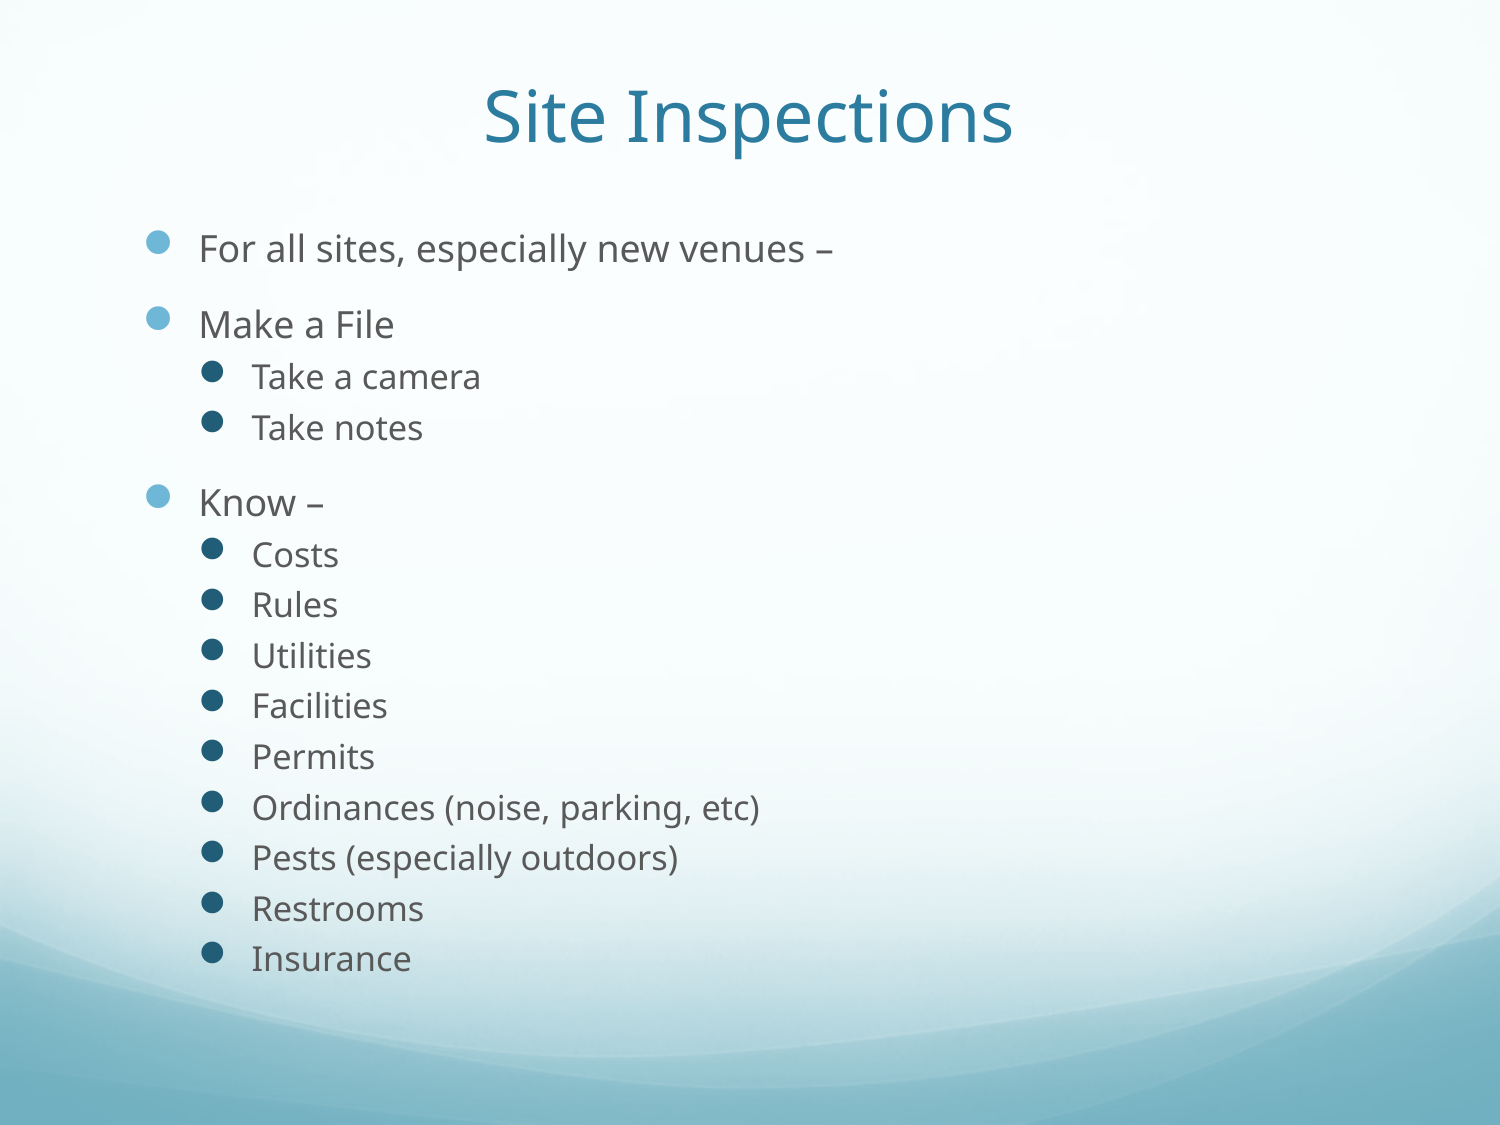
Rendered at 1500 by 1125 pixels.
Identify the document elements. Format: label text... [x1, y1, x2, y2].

list For all sites, especially new venues – Make a File Take a camera Take notes Know – Costs Rules Utilities Facilities Permits Ordinances (noise, parking, etc) Pests (especially outdoors) Restrooms Insurance [127, 217, 1372, 991]
title Site Inspections [127, 62, 1372, 165]
